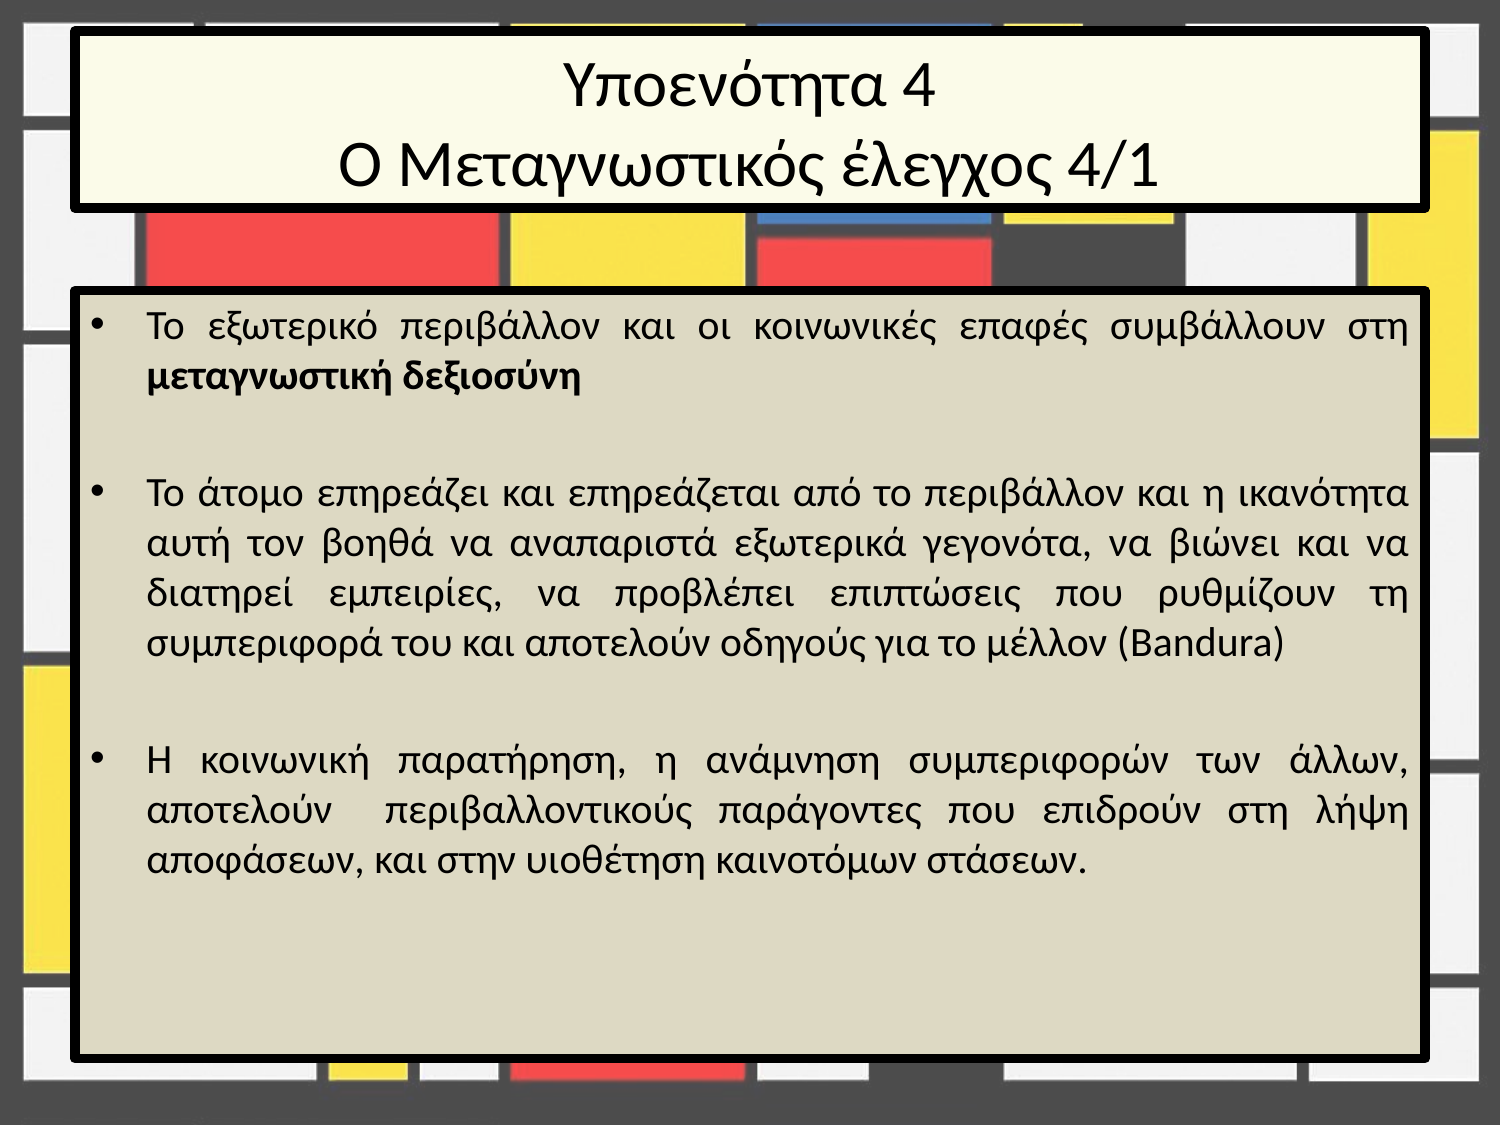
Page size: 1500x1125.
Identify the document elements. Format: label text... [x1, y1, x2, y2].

title Υποενότητα 4 Ο Μεταγνωστικός έλεγχος 4/1 [75, 30, 1425, 209]
list Το εξωτερικό περιβάλλον και οι κοινωνικές επαφές συμβάλλουν στη μεταγνωστική δεξιοσύνη Το άτομο επηρεάζει και επηρεάζεται από το περιβάλλον και η ικανότητα αυτή τον βοηθά να αναπαριστά εξωτερικά γεγονότα, να βιώνει και να διατηρεί εμπειρίες, να προβλέπει επιπτώσεις που ρυθμίζουν τη συμπεριφορά του και αποτελούν οδηγούς για το μέλλον (Bandura) Η κοινωνική παρατήρηση, η ανάμνηση συμπεριφορών των άλλων, αποτελούν περιβαλλοντικούς παράγοντες που επιδρούν στη λήψη αποφάσεων, και στην υιοθέτηση καινοτόμων στάσεων. [75, 290, 1425, 1059]
